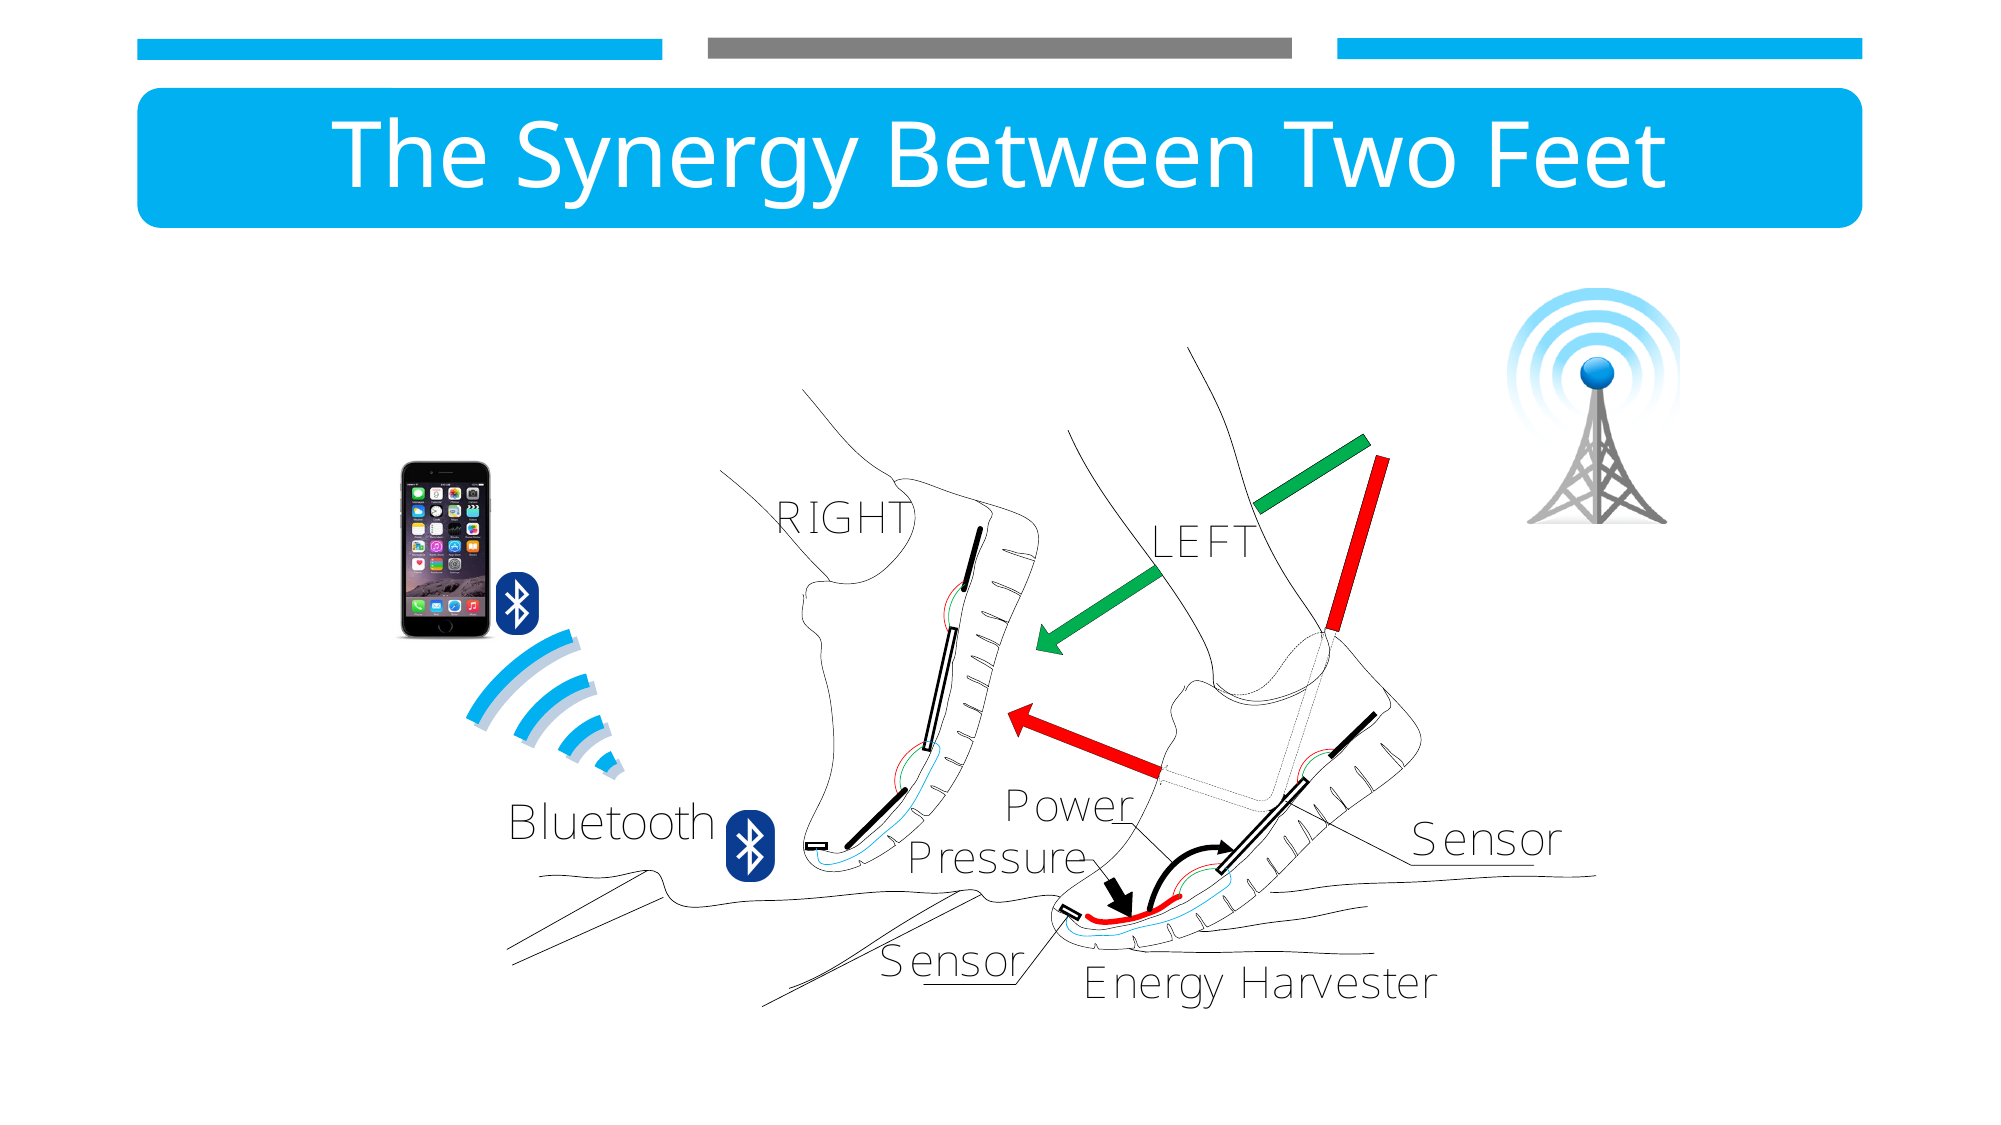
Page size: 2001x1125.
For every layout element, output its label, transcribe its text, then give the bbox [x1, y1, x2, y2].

picture [1006, 432, 1562, 871]
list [505, 345, 1598, 1014]
title The Synergy Between Two Feet [137, 88, 1863, 228]
picture [1506, 287, 1681, 526]
picture [505, 787, 776, 883]
picture [349, 458, 631, 785]
